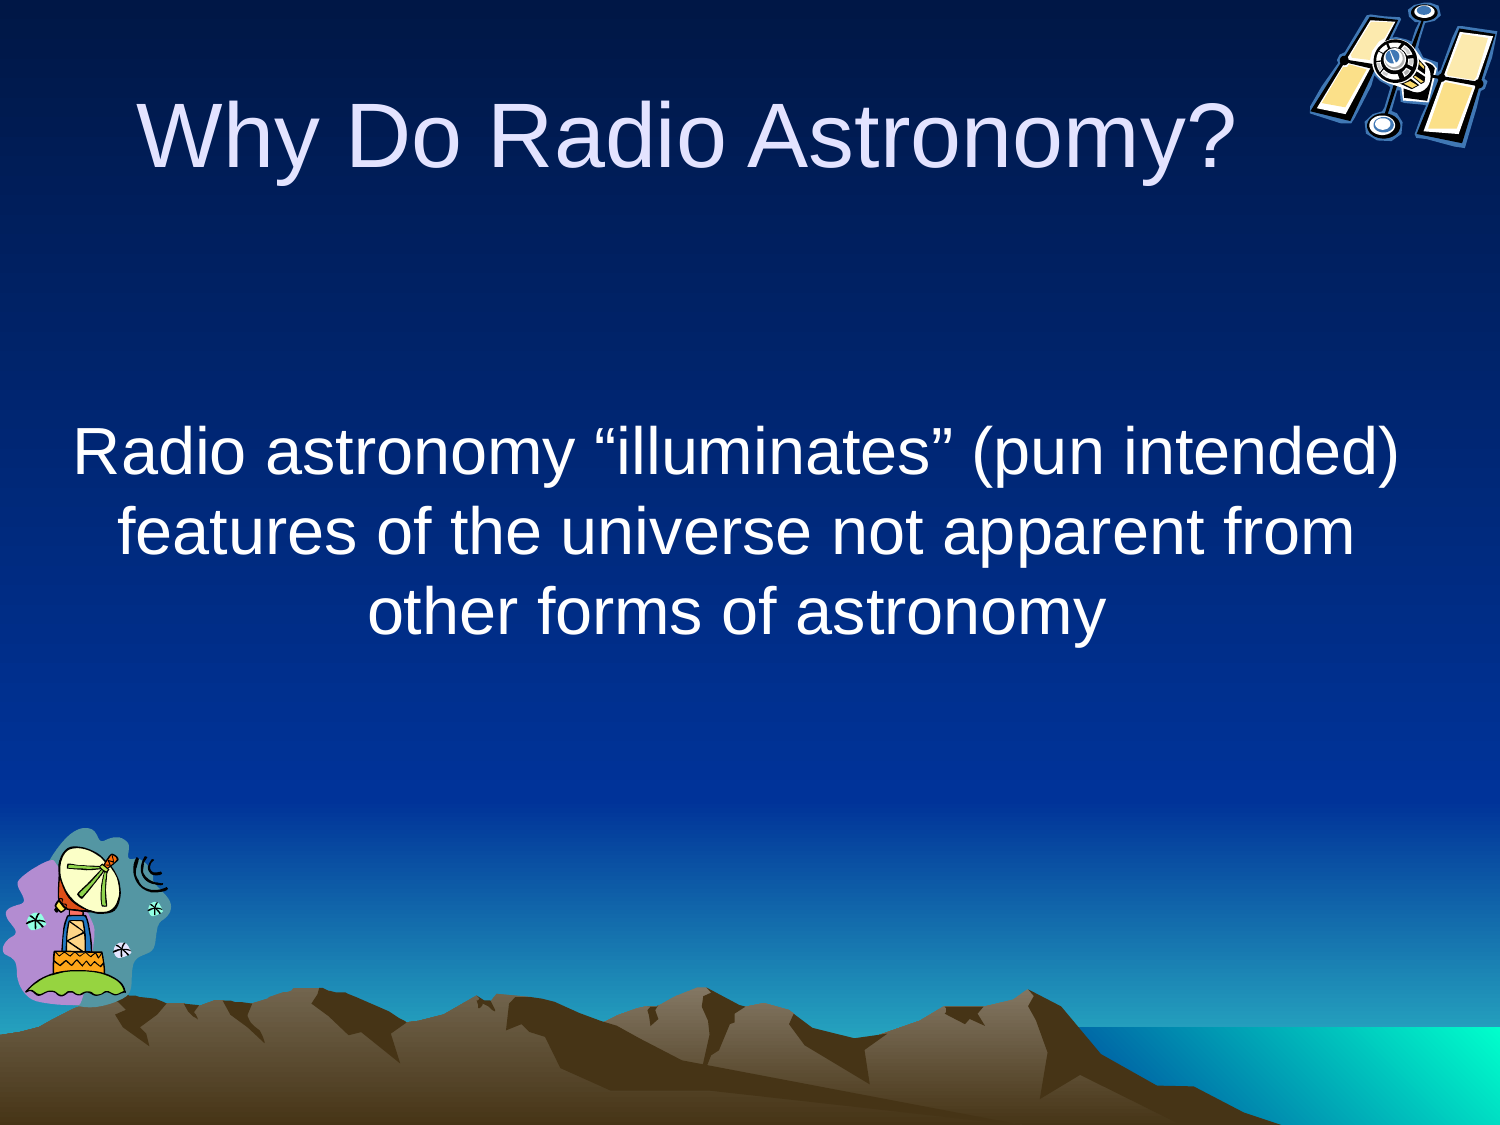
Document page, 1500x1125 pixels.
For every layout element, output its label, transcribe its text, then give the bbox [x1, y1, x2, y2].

title Why Do Radio Astronomy? [74, 37, 1301, 226]
list Radio astronomy “illuminates” (pun intended) features of the universe not apparent from other forms of astronomy [49, 399, 1426, 751]
